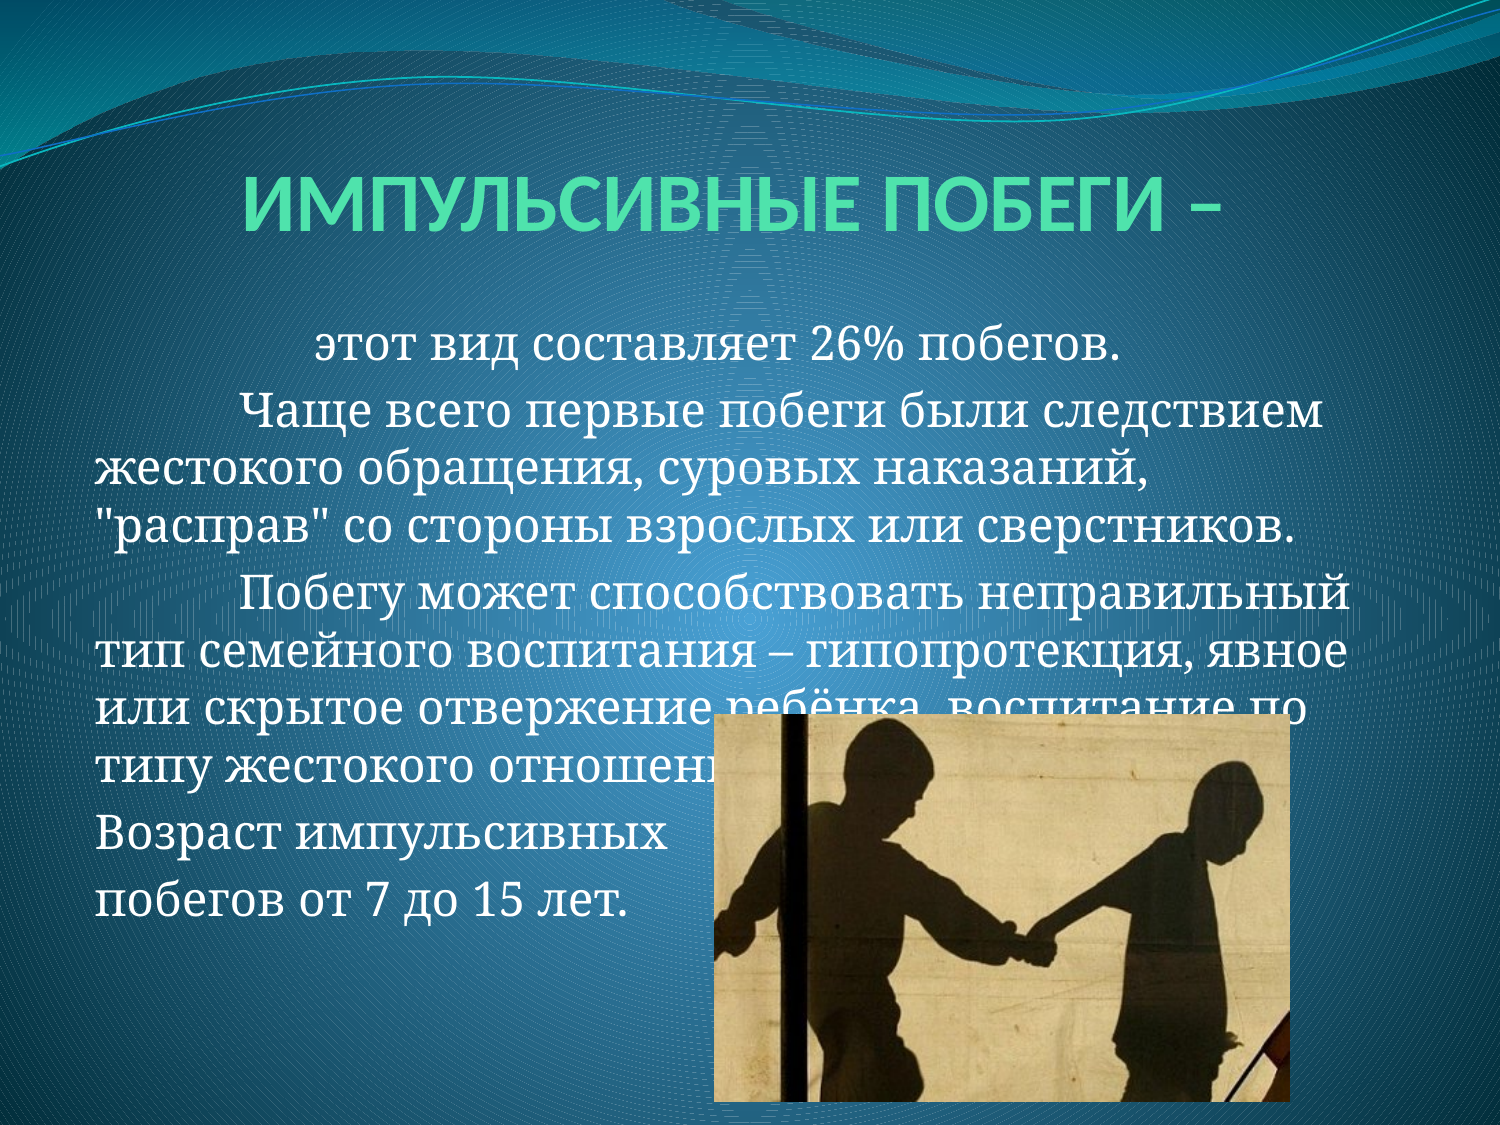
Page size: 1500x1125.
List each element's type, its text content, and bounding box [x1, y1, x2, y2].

picture [714, 714, 1290, 1102]
list этот вид составляет 26% побегов. Чаще всего первые побеги были следствием жестокого обращения, суровых наказаний, "расправ" со стороны взрослых или сверстников. Побегу может способствовать неправильный тип семейного воспитания – гипопротекция, явное или скрытое отвержение ребёнка, воспитание по типу жестокого отношения. Возраст импульсивных побегов от 7 до 15 лет. [86, 304, 1362, 1090]
title ИМПУЛЬСИВНЫЕ ПОБЕГИ – [128, 117, 1362, 304]
